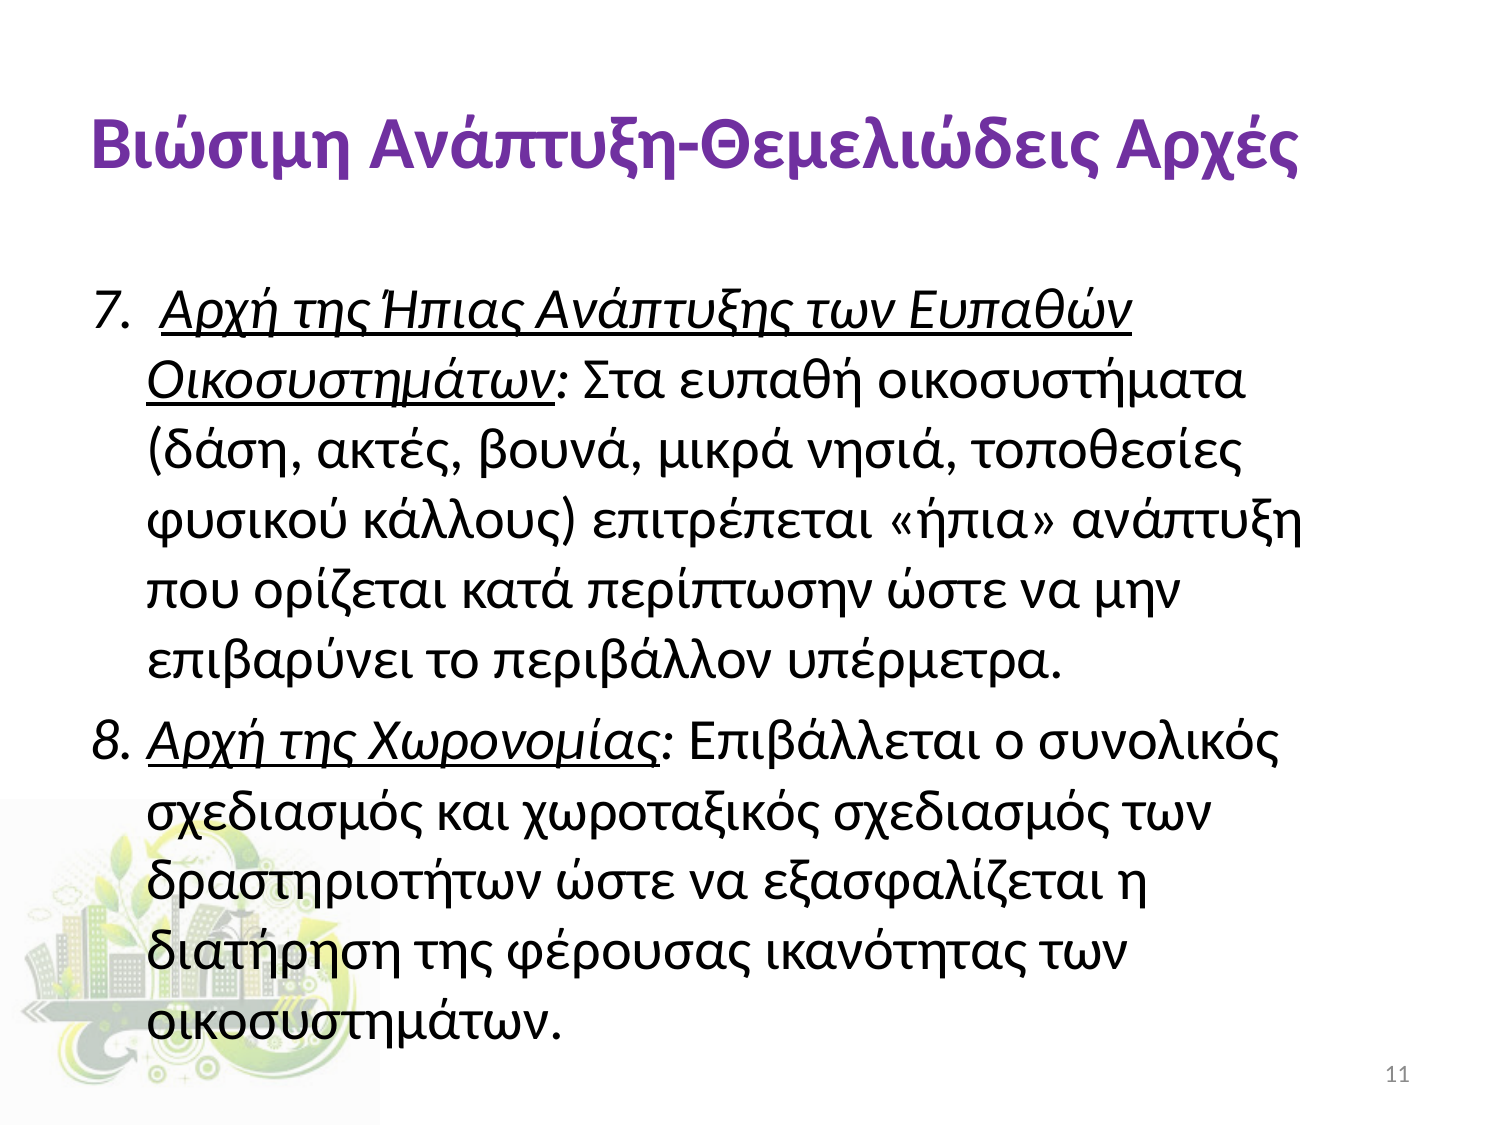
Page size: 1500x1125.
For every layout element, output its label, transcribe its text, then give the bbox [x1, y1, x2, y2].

list 7. Αρχή της Ήπιας Ανάπτυξης των Ευπαθών Οικοσυστημάτων: Στα ευπαθή οικοσυστήματα (δάση, ακτές, βουνά, μικρά νησιά, τοποθεσίες φυσικού κάλλους) επιτρέπεται «ήπια» ανάπτυξη που ορίζεται κατά περίπτωσην ώστε να μην επιβαρύνει το περιβάλλον υπέρμετρα. 8. Αρχή της Χωρονομίας: Επιβάλλεται ο συνολικός σχεδιασμός και χωροταξικός σχεδιασμός των δραστηριοτήτων ώστε να εξασφαλίζεται η διατήρηση της φέρουσας ικανότητας των οικοσυστημάτων. [75, 262, 1425, 1005]
picture [0, 799, 380, 1125]
title Βιώσιμη Ανάπτυξη-Θεμελιώδεις Αρχές [75, 45, 1425, 233]
slide_number 11 [1074, 1042, 1425, 1103]
